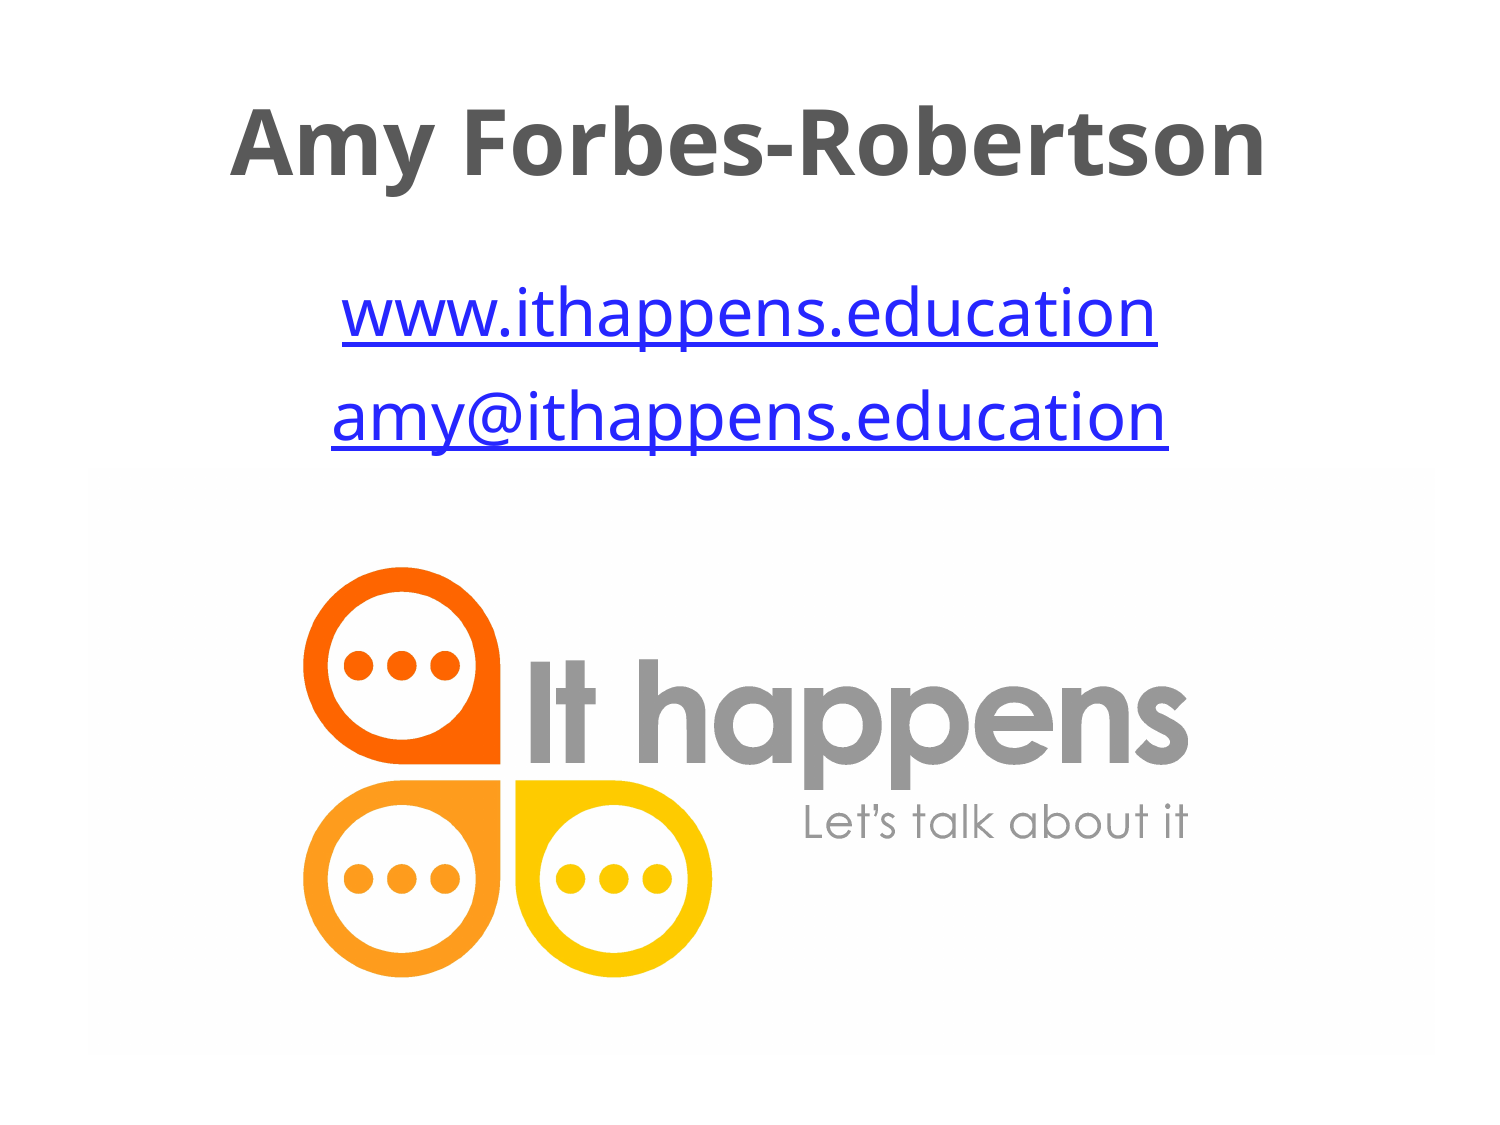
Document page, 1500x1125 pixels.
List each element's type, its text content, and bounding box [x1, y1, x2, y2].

title Amy Forbes-Robertson [75, 45, 1425, 233]
list www.ithappens.education amy@ithappens.education alex@alexandrafryer.com [75, 262, 1425, 1005]
picture [88, 467, 1436, 1055]
